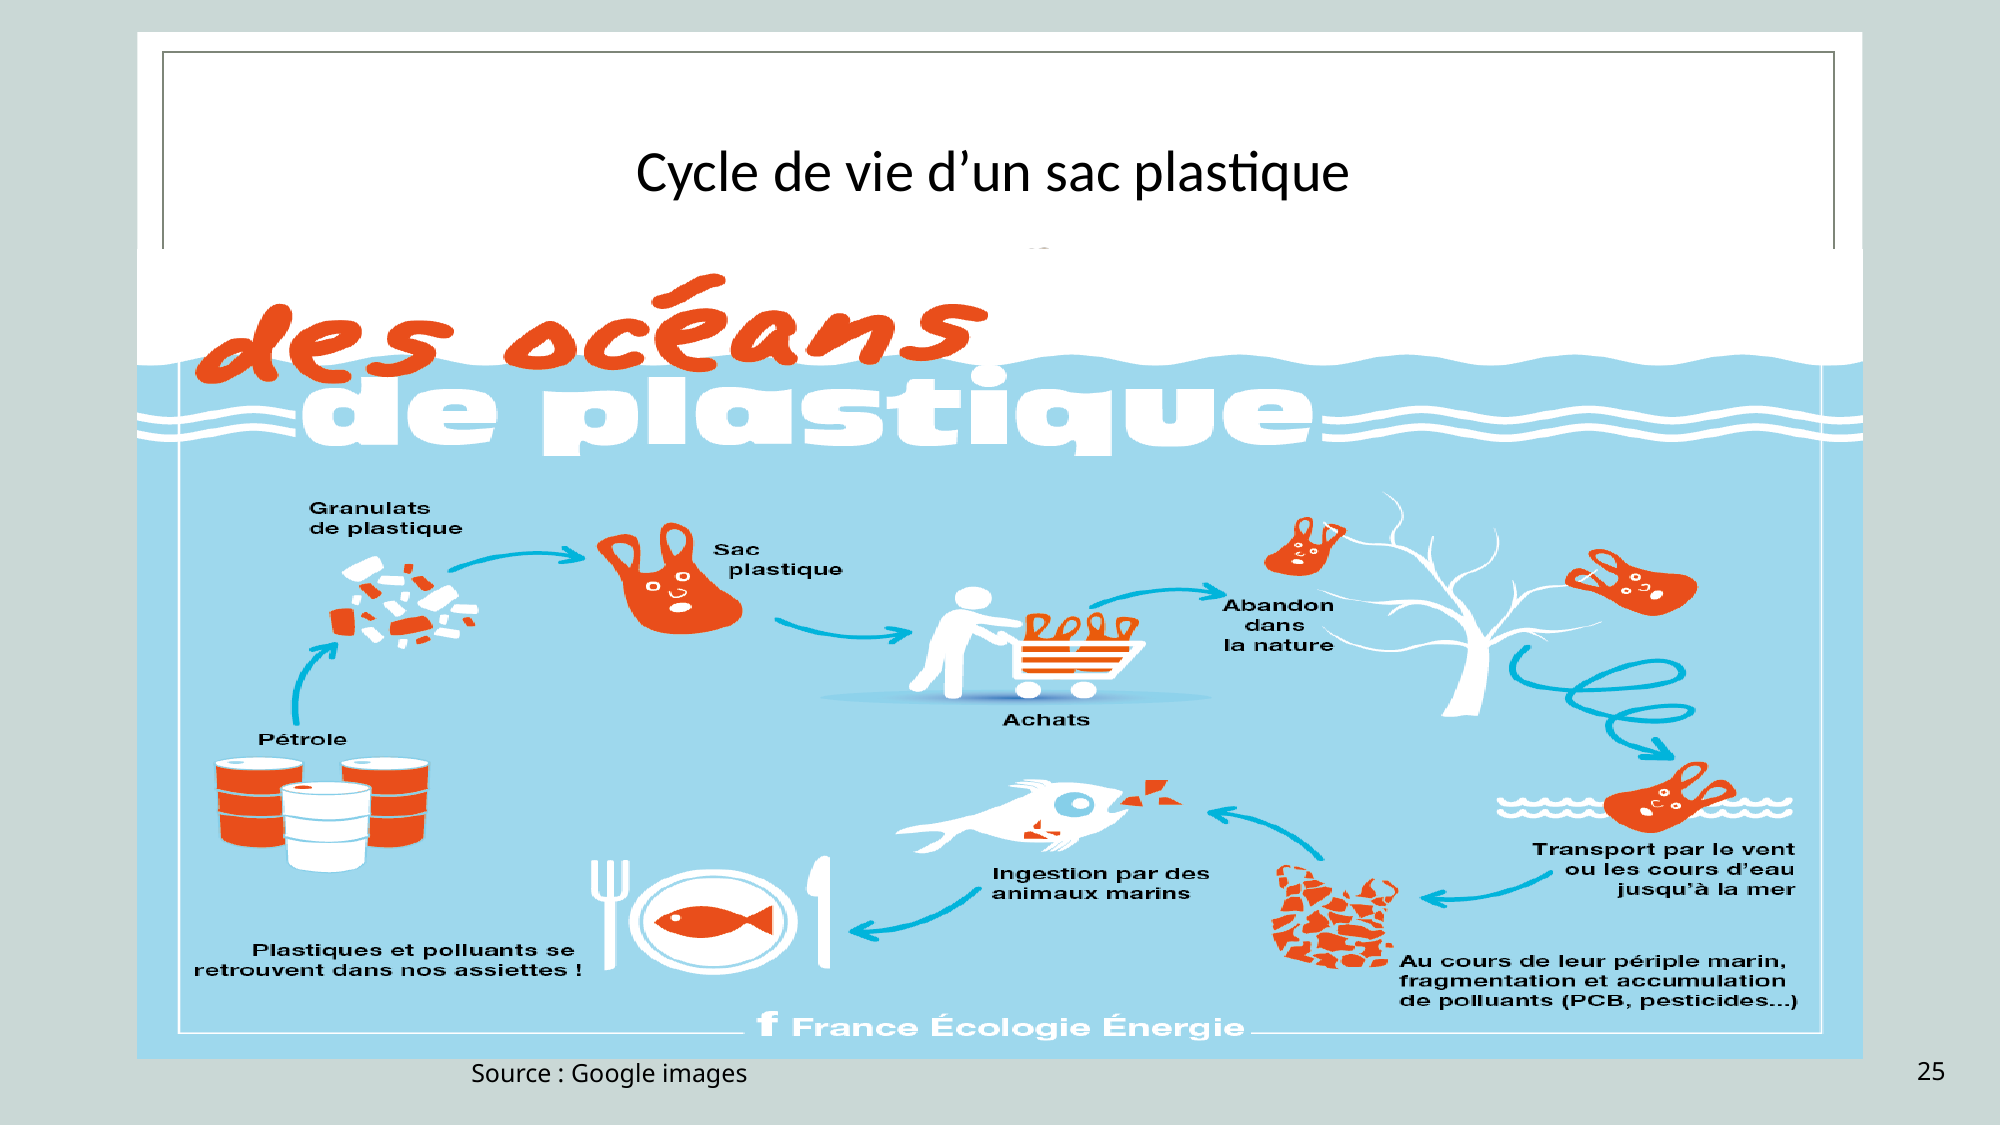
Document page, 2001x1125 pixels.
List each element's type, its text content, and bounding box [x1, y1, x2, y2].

slide_number 25 [1510, 1042, 1961, 1103]
title Cycle de vie d’un sac plastique [137, 79, 1863, 249]
footer Source : Google images [456, 1059, 1132, 1103]
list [137, 249, 1863, 1059]
